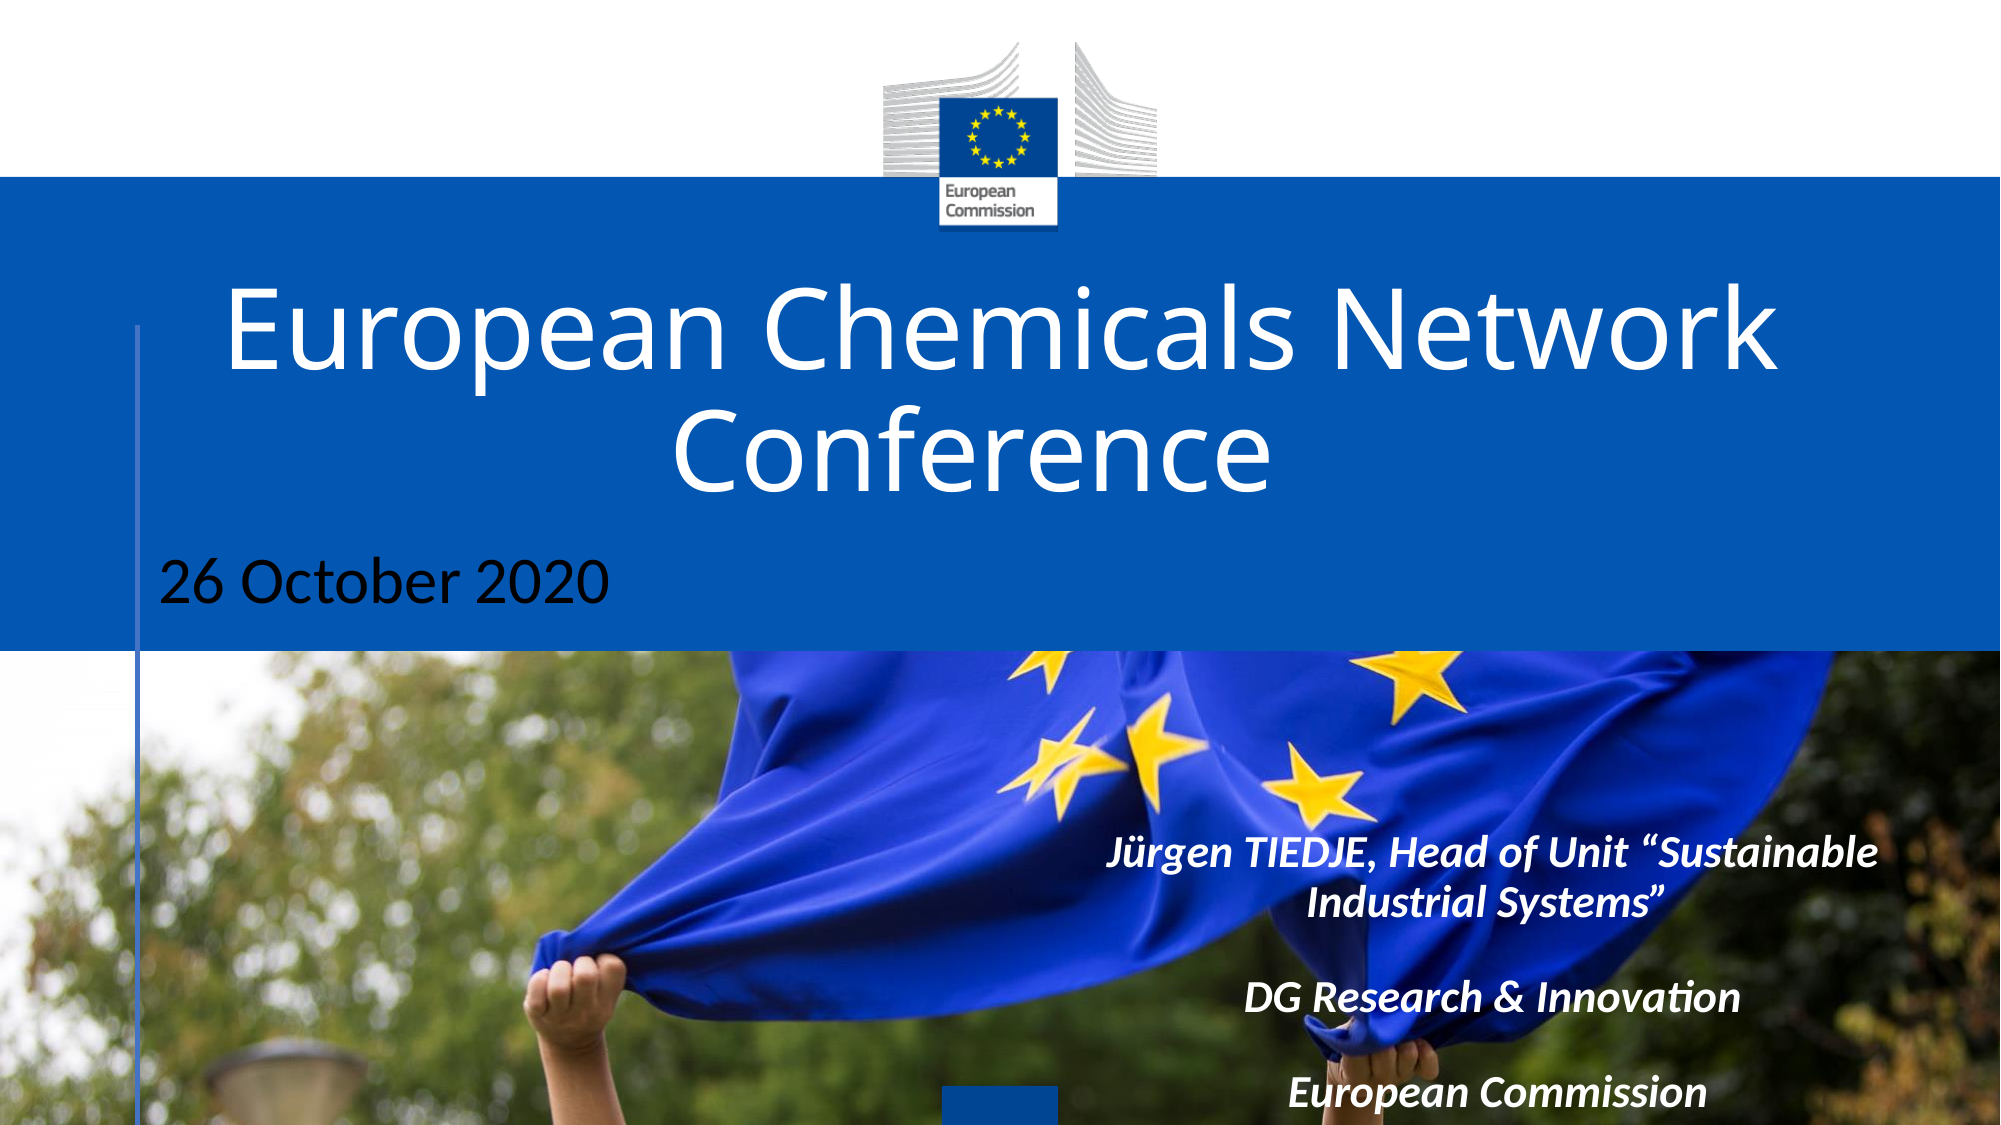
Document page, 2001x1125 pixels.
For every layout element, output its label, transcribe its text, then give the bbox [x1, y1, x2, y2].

list Jürgen TIEDJE, Head of Unit “Sustainable Industrial Systems” DG Research & Innovation European Commission [1016, 1051, 1970, 1125]
title European Chemicals Network Conference [175, 265, 1827, 538]
picture [883, 42, 1157, 232]
picture [140, 651, 2000, 1125]
picture [0, 651, 135, 1125]
subtitle 26 October 2020 [143, 538, 1827, 651]
